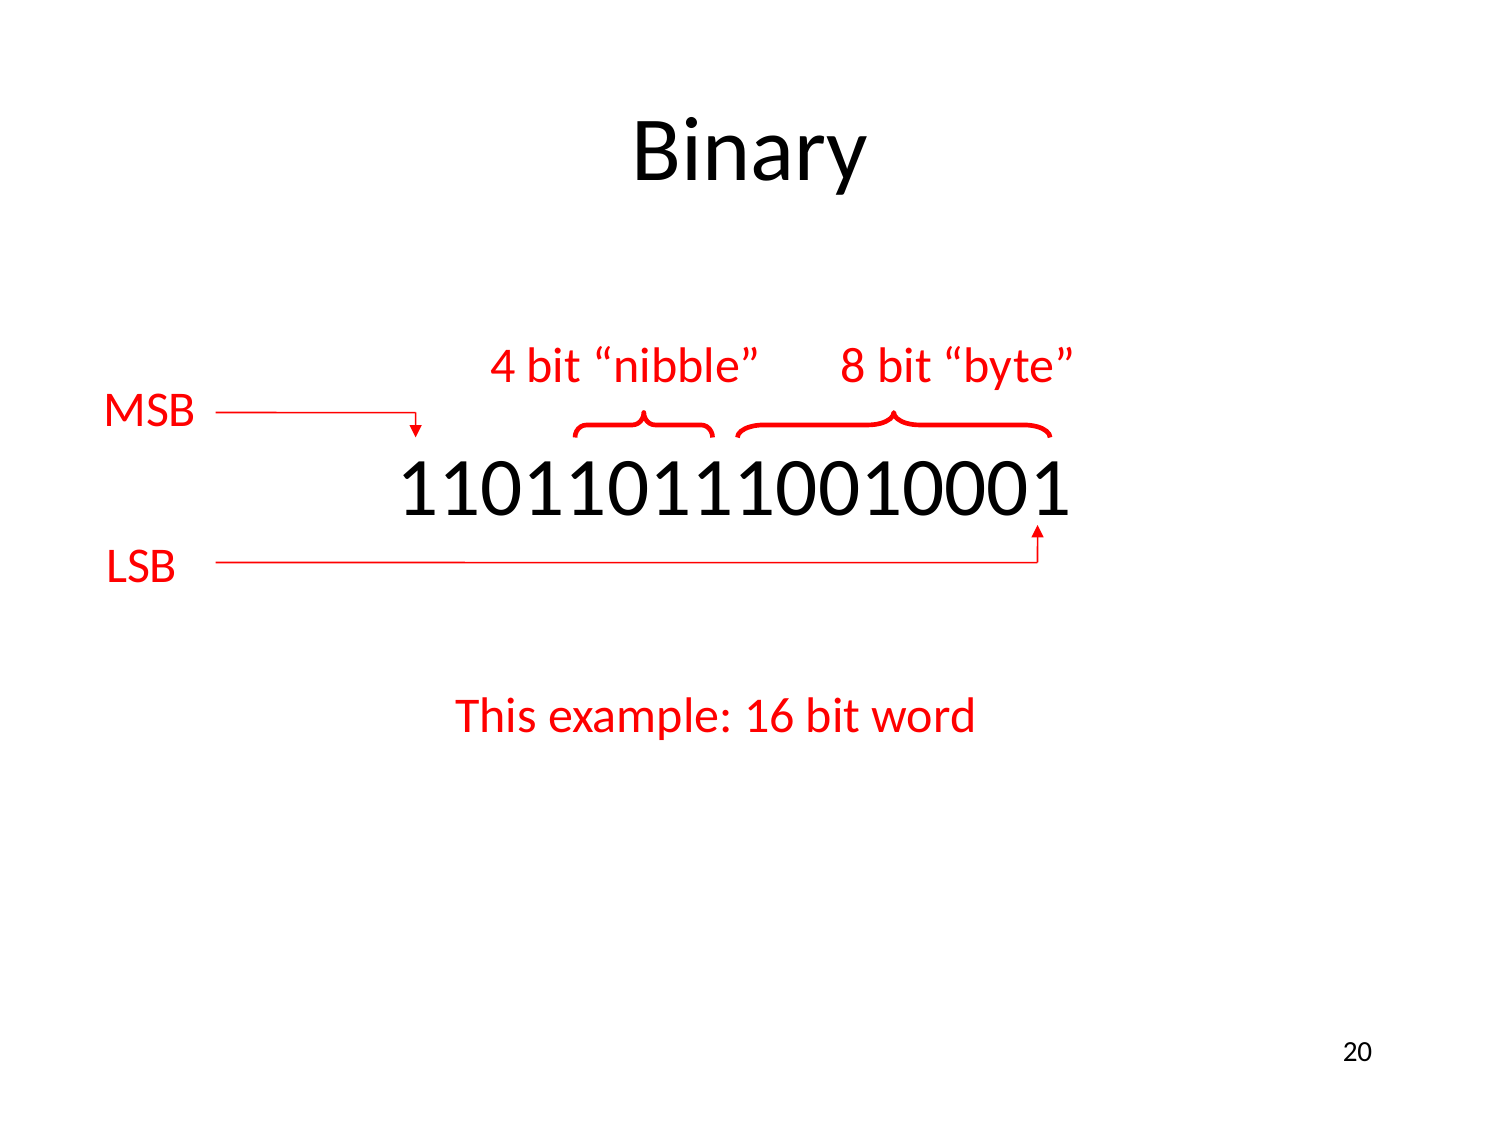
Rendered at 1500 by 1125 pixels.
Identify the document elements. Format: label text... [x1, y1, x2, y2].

text_box 1101101110010001 [381, 425, 1087, 540]
text_box [1031, 525, 1044, 563]
text_box [575, 412, 713, 438]
text_box 4 bit “nibble” [475, 324, 777, 400]
text_box LSB [91, 524, 193, 600]
text_box [737, 412, 1051, 438]
text_box [409, 412, 422, 438]
text_box 8 bit “byte” [826, 324, 1091, 400]
slide_number 20 [1074, 1024, 1388, 1101]
text_box MSB [88, 369, 212, 444]
text_box This example: 16 bit word [440, 674, 992, 750]
title Binary [112, 49, 1388, 238]
